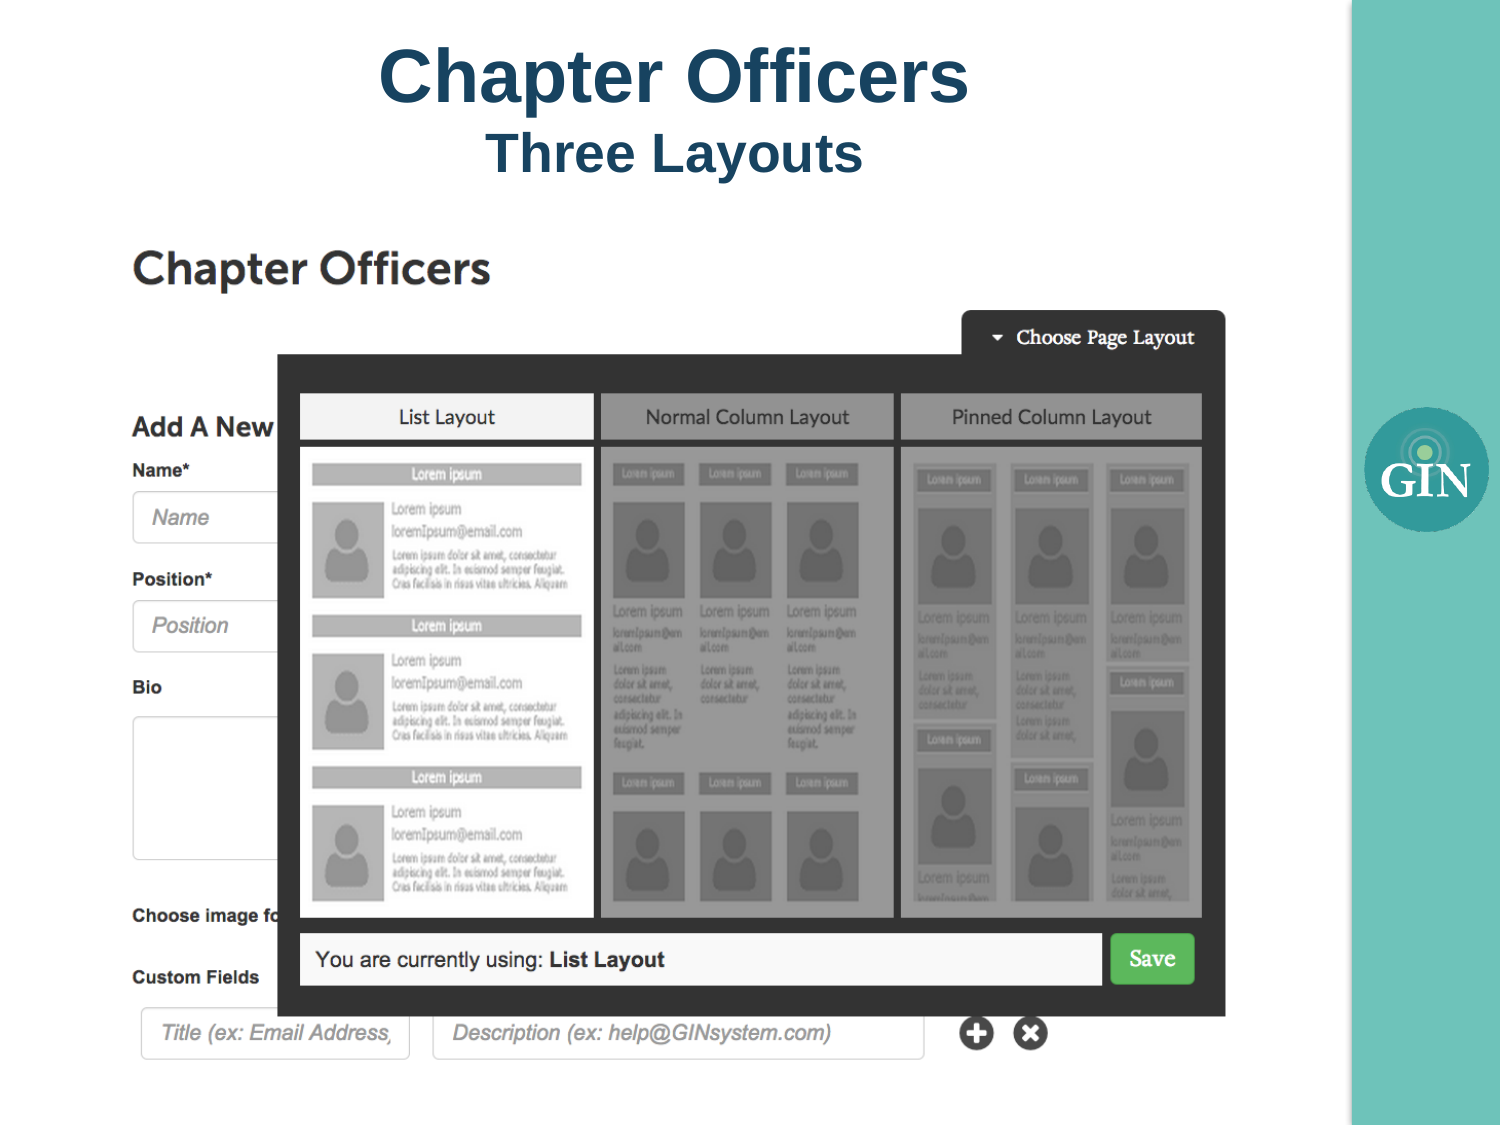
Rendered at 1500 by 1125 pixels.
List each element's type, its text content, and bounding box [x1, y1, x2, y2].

picture [109, 235, 1246, 1072]
picture [1364, 407, 1489, 532]
title Chapter Officers Three Layouts [0, 11, 1350, 200]
